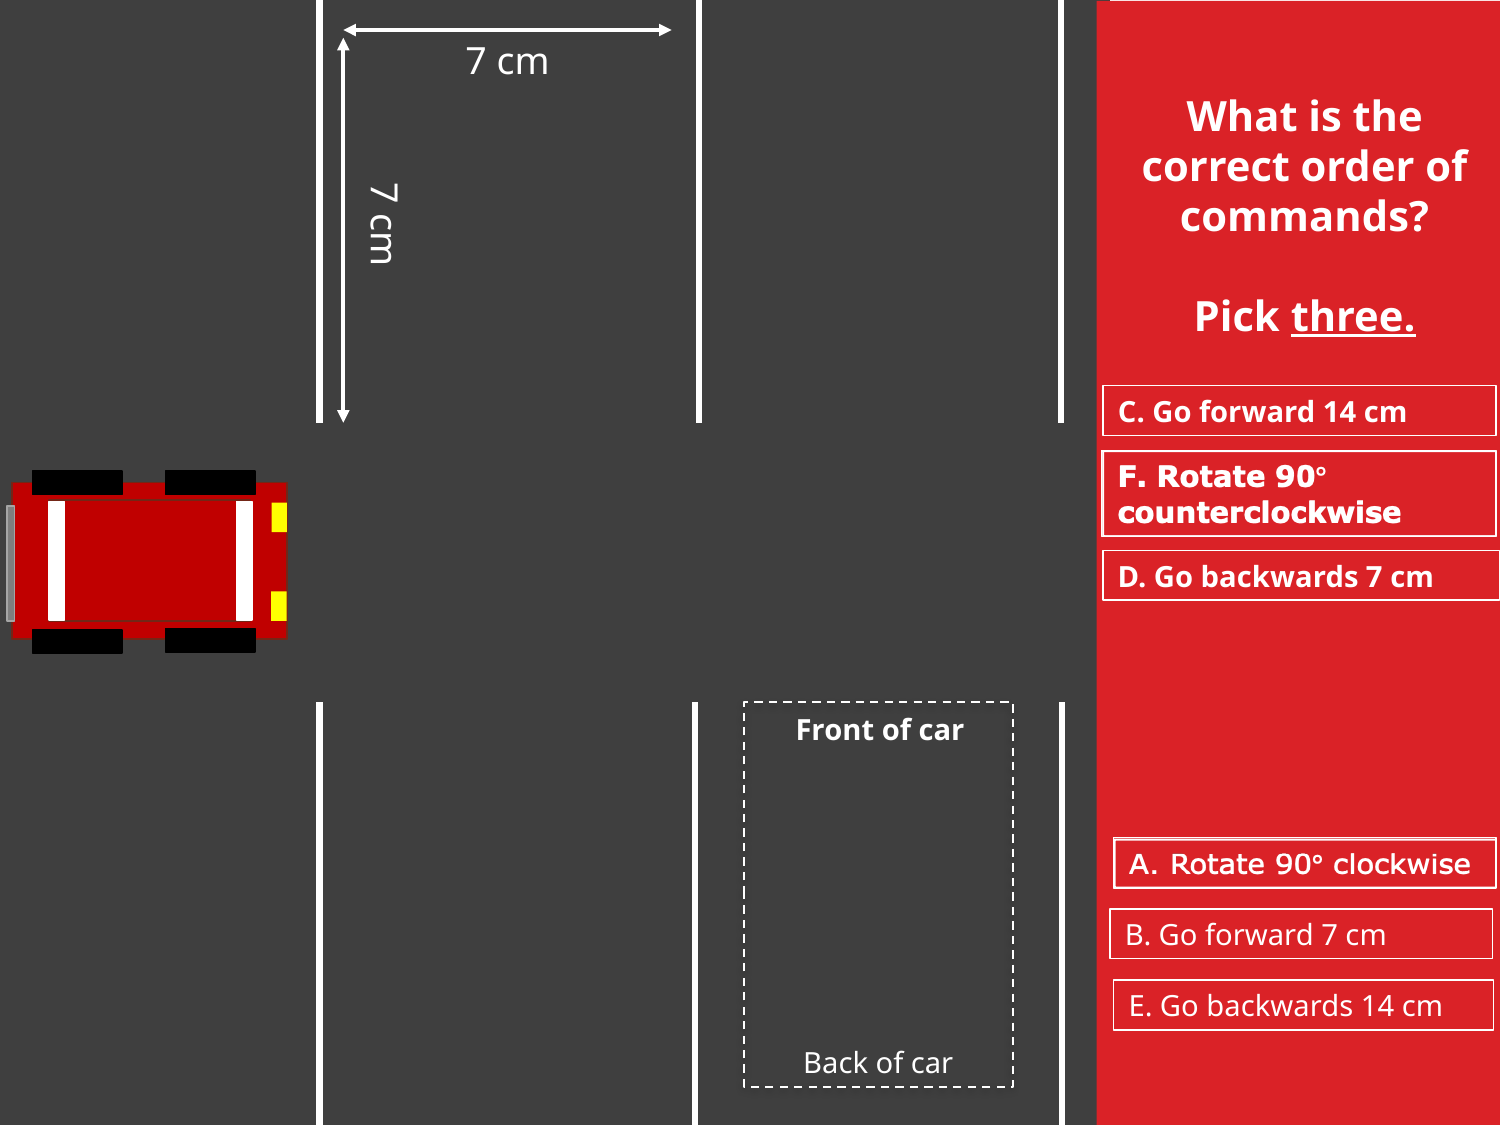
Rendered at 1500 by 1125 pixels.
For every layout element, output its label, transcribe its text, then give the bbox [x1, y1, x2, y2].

text_box What is the correct order of commands? Pick three. [1109, 81, 1500, 347]
text_box Back of car [743, 1036, 1013, 1087]
text_box D. Go backwards 7 cm [1102, 550, 1500, 601]
text_box [0, 0, 1096, 1125]
text_box E. Go backwards 14 cm [1113, 980, 1494, 1030]
text_box 7 cm [355, 60, 416, 389]
text_box B. Go forward 7 cm [1109, 908, 1493, 959]
text_box [1113, 837, 1497, 888]
text_box 7 cm [346, 37, 672, 90]
text_box Front of car [745, 704, 1015, 755]
text_box [744, 702, 1013, 1036]
text_box [1096, 0, 1500, 1125]
text_box C. Go forward 14 cm [1102, 385, 1497, 436]
text_box [1101, 450, 1497, 537]
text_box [6, 470, 288, 654]
